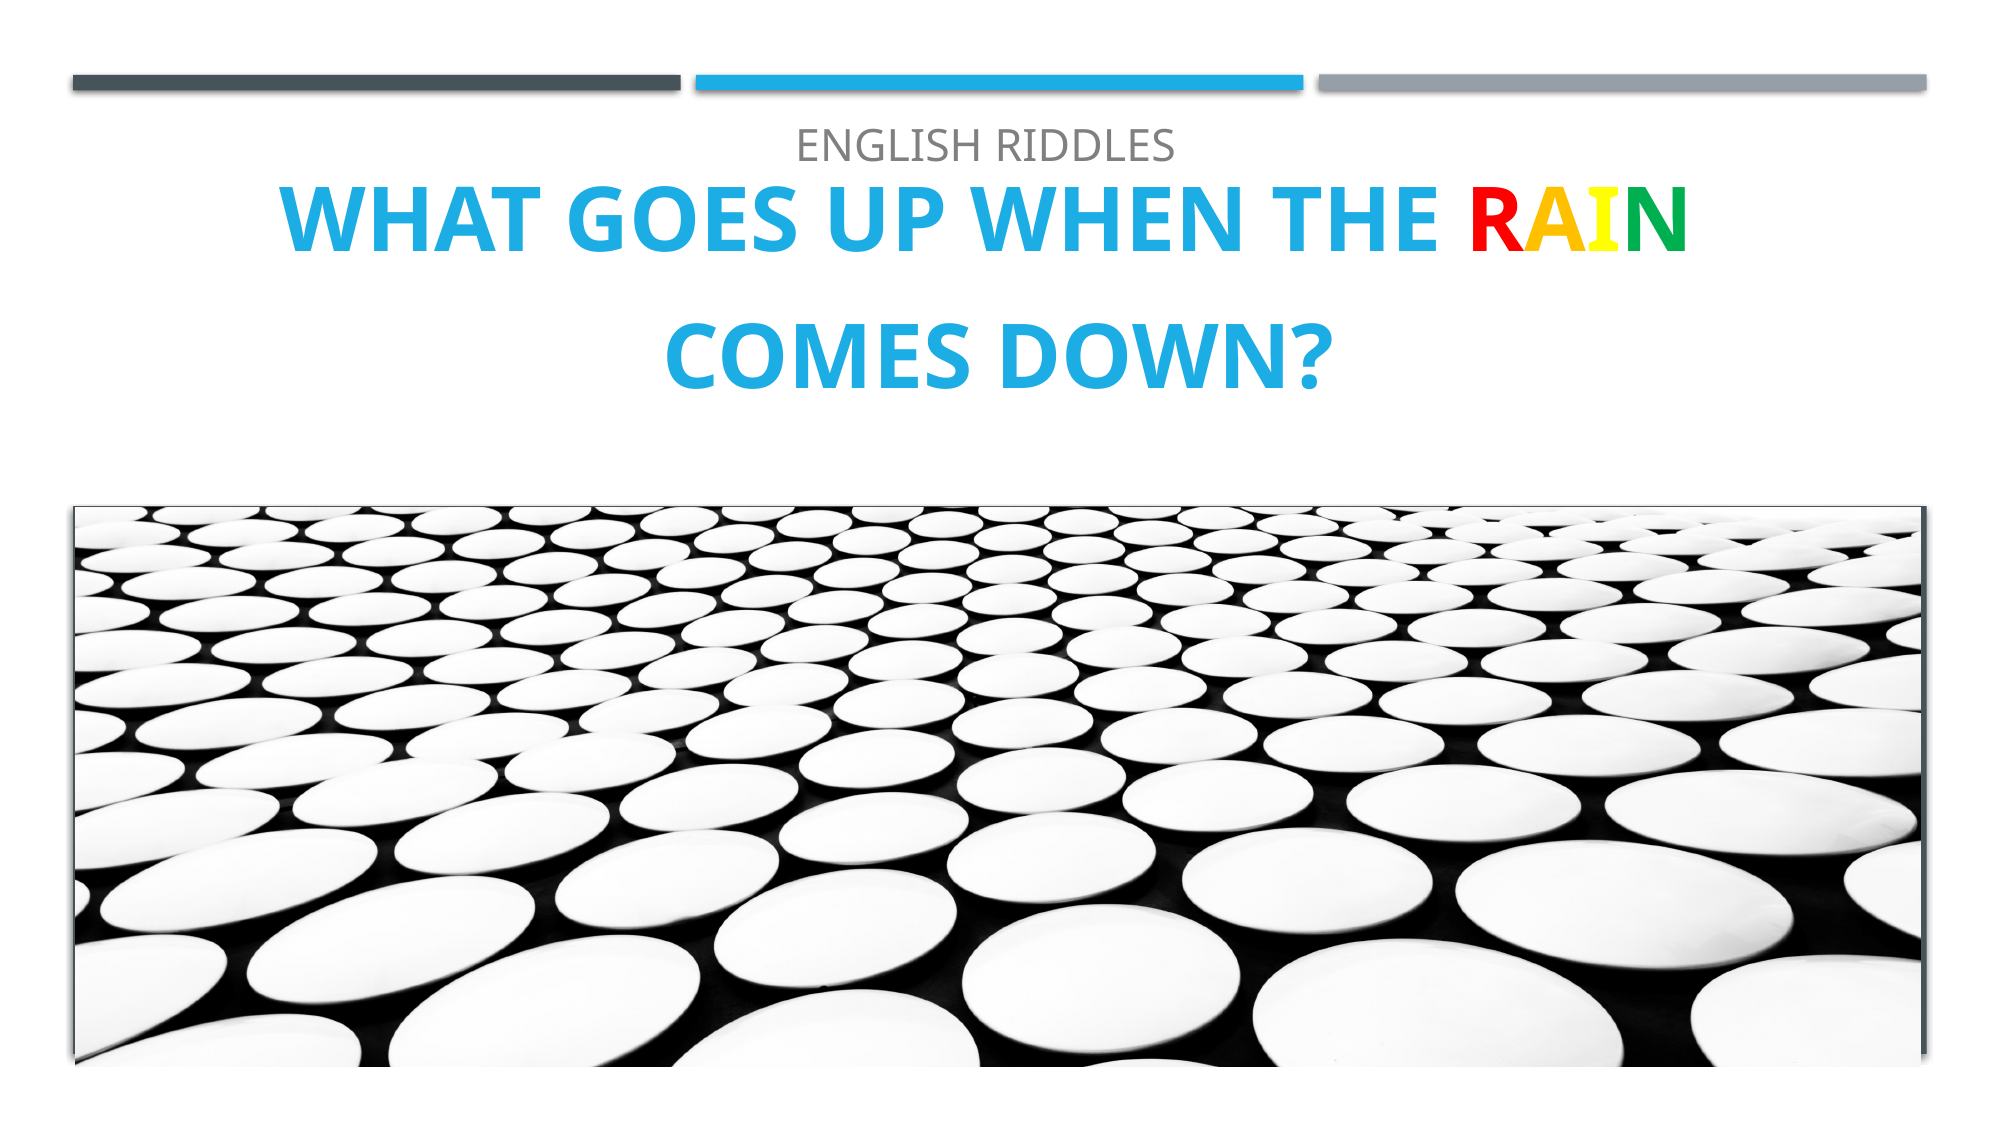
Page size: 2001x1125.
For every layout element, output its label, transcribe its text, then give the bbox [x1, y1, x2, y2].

title English riddles [606, 106, 1366, 154]
subtitle What goes up when the rain comes down? [75, 154, 1921, 398]
picture [75, 507, 1922, 1067]
